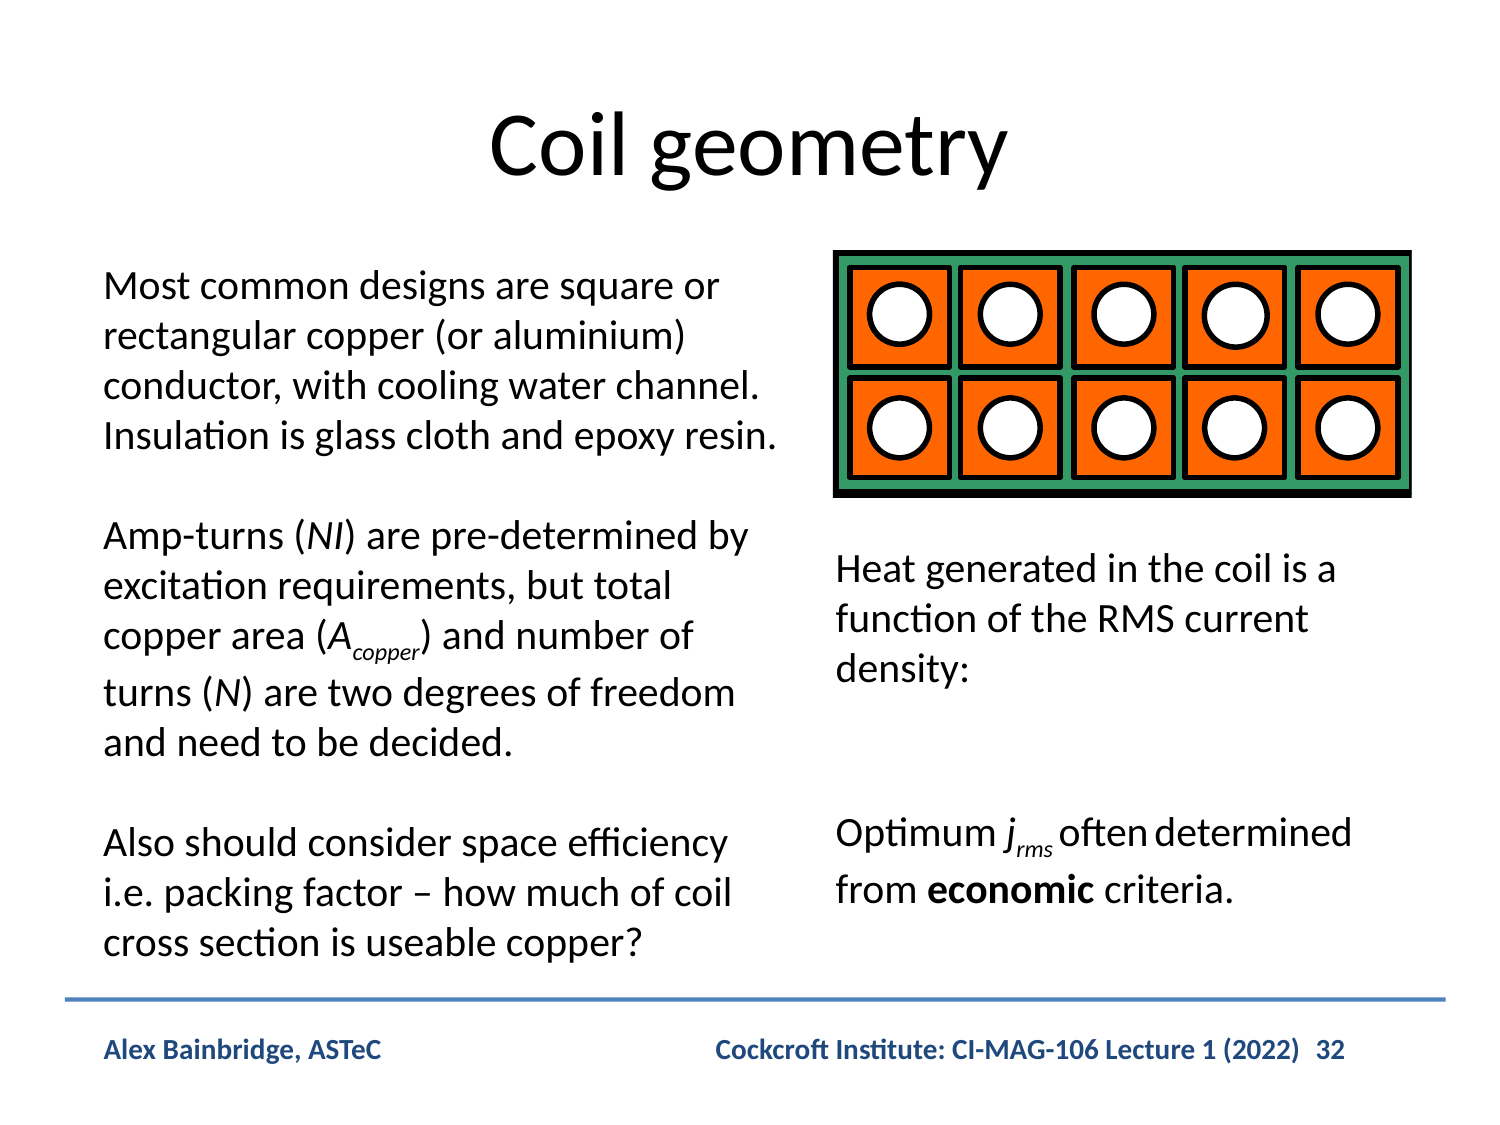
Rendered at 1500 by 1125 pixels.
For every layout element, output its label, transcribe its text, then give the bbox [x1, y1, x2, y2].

picture [832, 250, 1412, 498]
text_box Most common designs are square or rectangular copper (or aluminium) conductor, with cooling water channel. Insulation is glass cloth and epoxy resin. Amp-turns (NI) are pre-determined by excitation requirements, but total copper area (Acopper) and number of turns (N) are two degrees of freedom and need to be decided. Also should consider space efficiency i.e. packing factor – how much of coil cross section is useable copper? [88, 250, 803, 973]
title Coil geometry [75, 45, 1425, 233]
